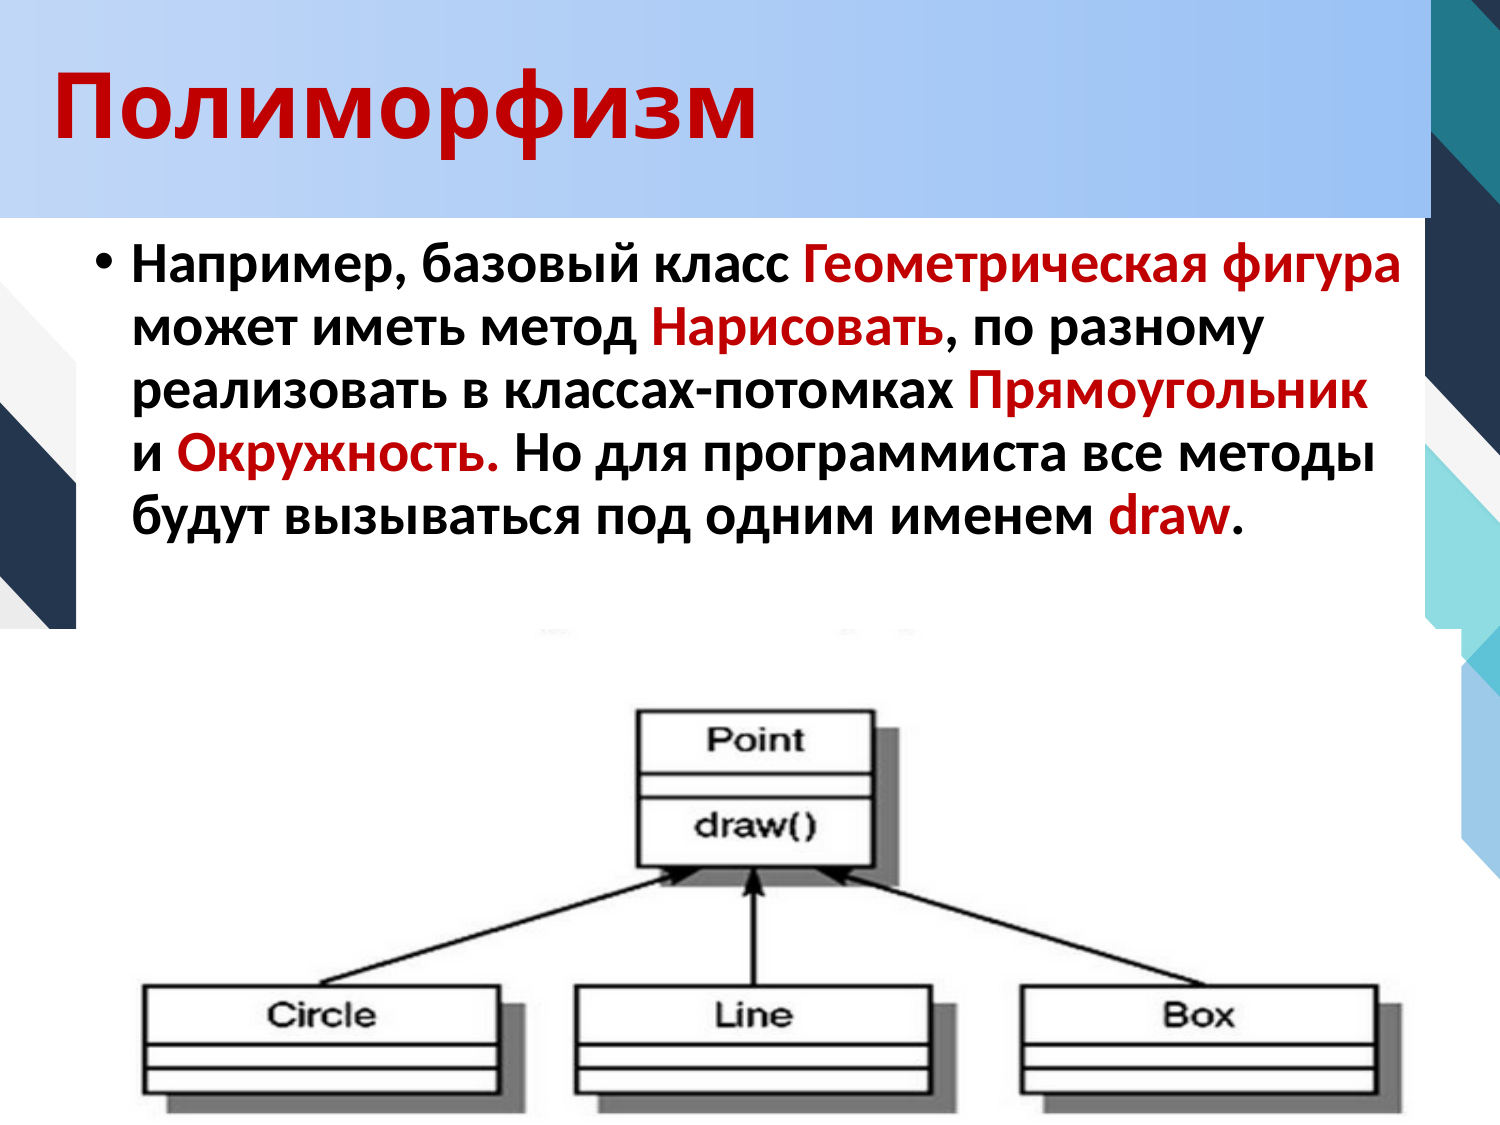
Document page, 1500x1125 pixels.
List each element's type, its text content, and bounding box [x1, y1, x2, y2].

picture [0, 0, 1500, 1125]
list Например, базовый класс Геометрическая фигура может иметь метод Нарисовать, по разному реализовать в классах-потомках Прямоугольник и Окружность. Но для программиста все методы будут вызываться под одним именем draw. [78, 224, 1421, 629]
title Полиморфизм [0, 0, 1431, 218]
